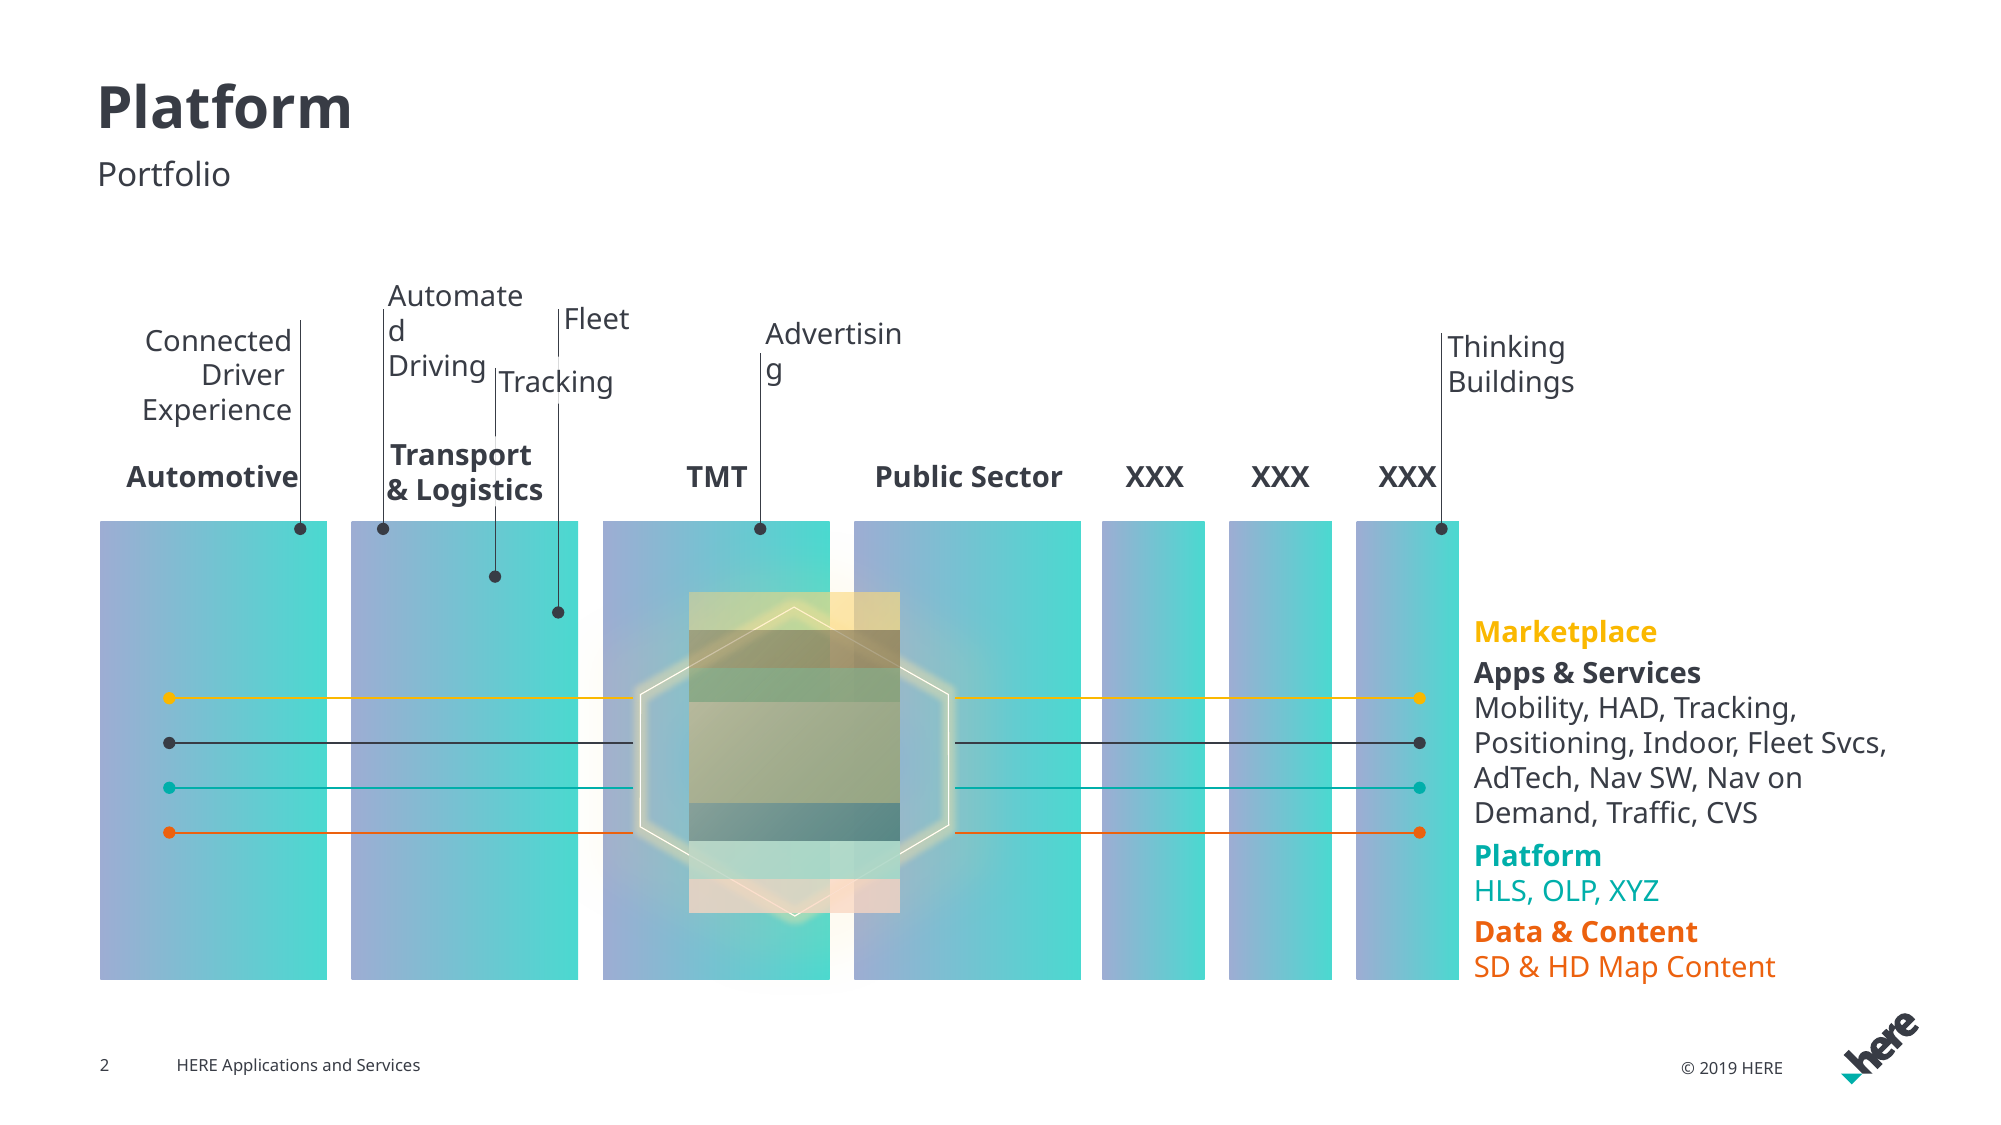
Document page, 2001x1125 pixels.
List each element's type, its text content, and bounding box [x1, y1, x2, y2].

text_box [100, 521, 1459, 980]
text_box Automotive [126, 458, 300, 494]
text_box Apps & Services Mobility, HAD, Tracking, Positioning, Indoor, Fleet Svcs, AdTech, Nav SW, Nav on Demand, Traffic, CVS [1473, 654, 1900, 830]
text_box XXX [1378, 458, 1437, 494]
text_box XXX [1251, 458, 1310, 494]
text_box XXX [1125, 458, 1184, 494]
text_box Tracking [559, 356, 648, 404]
text_box Thinking Buildings [1447, 356, 1597, 404]
text_box TMT [686, 458, 748, 494]
text_box Transport & Logistics [496, 436, 529, 507]
text_box Automated Driving [387, 309, 538, 357]
slide_number 2 [100, 1058, 148, 1078]
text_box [169, 698, 634, 833]
text_box Connected Driver Experience [79, 385, 293, 433]
subtitle Portfolio [97, 144, 1900, 193]
text_box Fleet [563, 296, 713, 344]
text_box Transport & Logistics [401, 436, 494, 507]
text_box Public Sector [874, 458, 1064, 494]
text_box Marketplace [1473, 612, 1696, 649]
text_box Advertising [765, 344, 915, 392]
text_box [640, 592, 949, 916]
text_box Data & Content SD & HD Map Content [1473, 913, 1876, 984]
slide_number © 2019 HERE [1227, 1058, 1784, 1078]
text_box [955, 698, 1420, 833]
text_box Platform HLS, OLP, XYZ [1473, 836, 1900, 907]
title Platform [96, 69, 1900, 130]
text_box Tracking [498, 356, 558, 404]
footer HERE Applications and Services [176, 1058, 1199, 1078]
